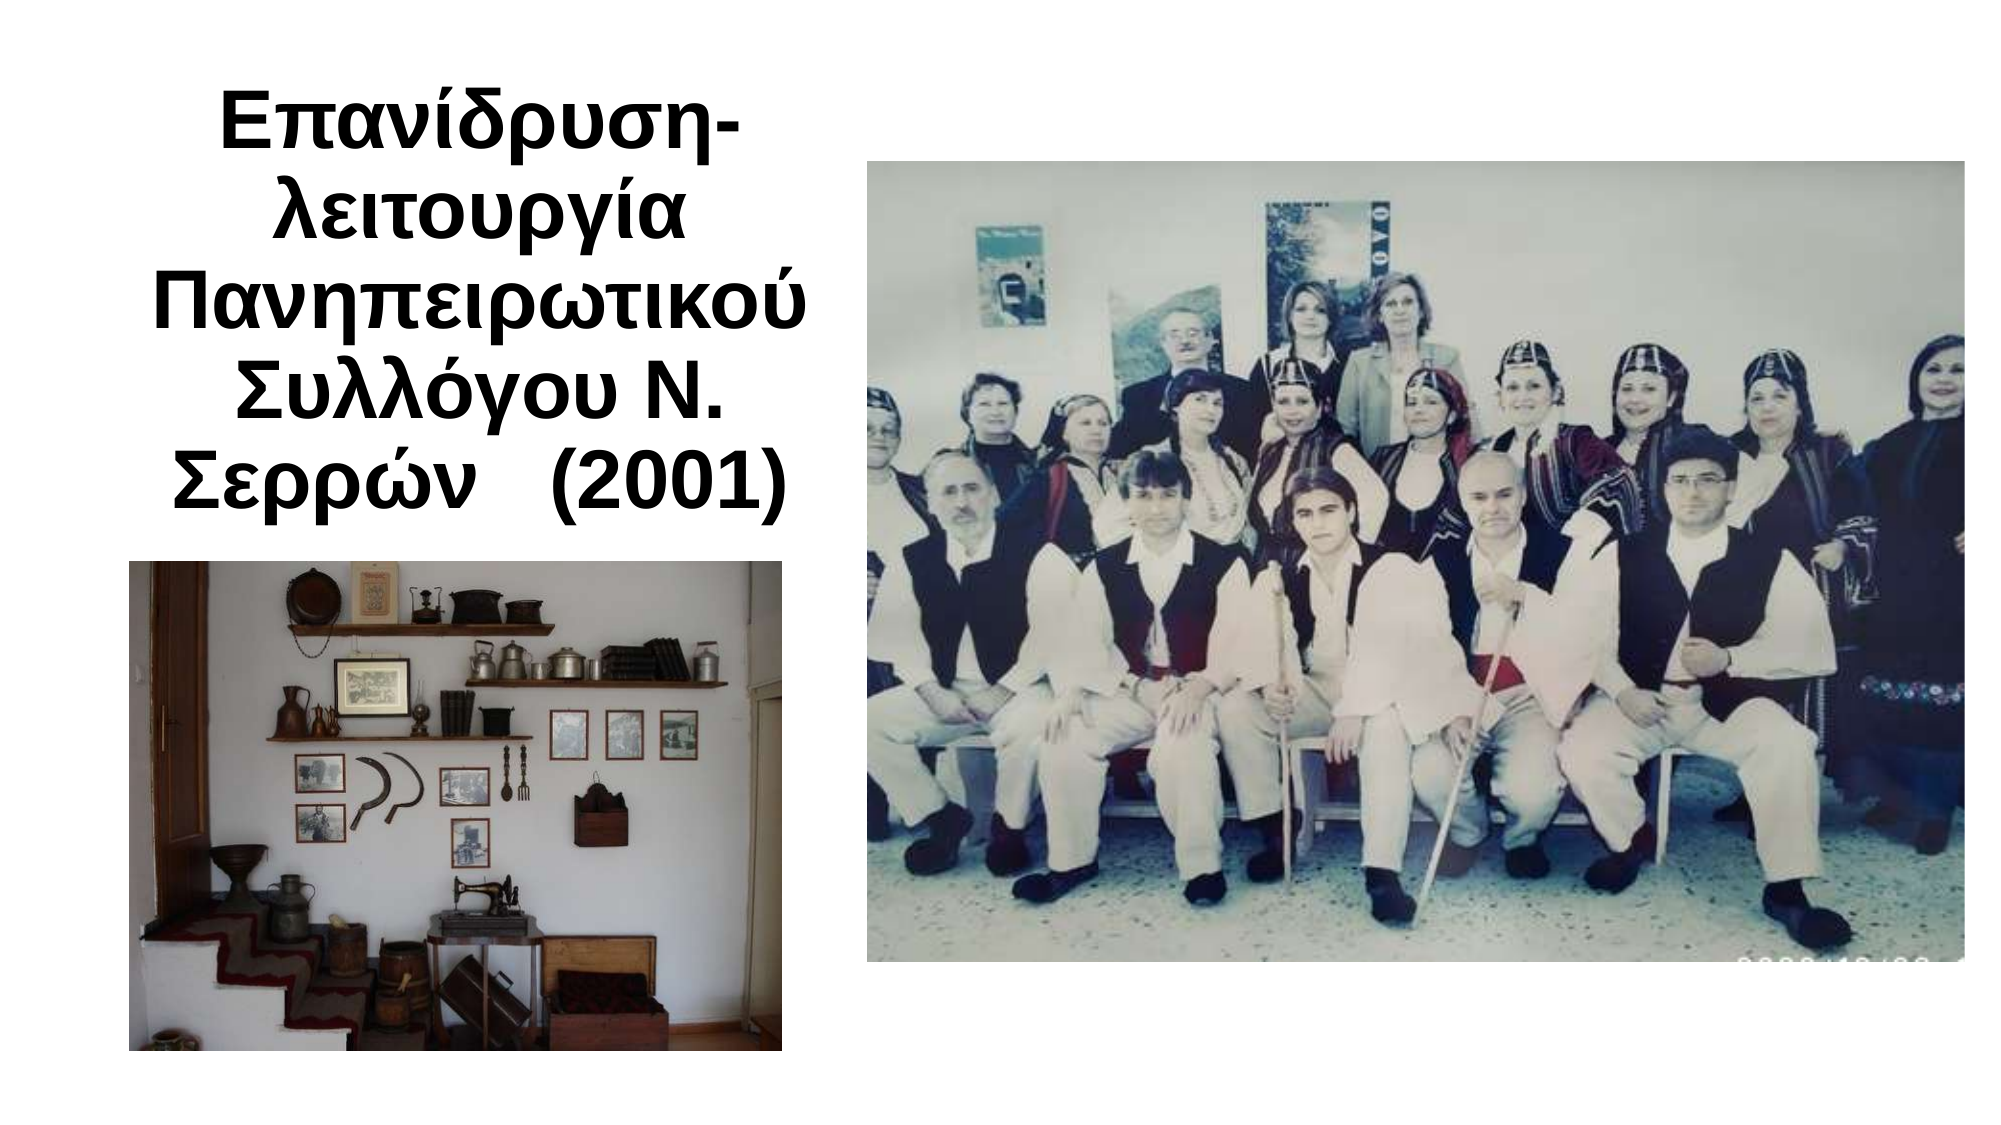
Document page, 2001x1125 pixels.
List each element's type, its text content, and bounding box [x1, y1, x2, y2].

picture [129, 561, 782, 1051]
title Επανίδρυση-λειτουργία Πανηπειρωτικού Συλλόγου Ν. Σερρών (2001) [119, 45, 842, 534]
picture [867, 161, 1965, 962]
